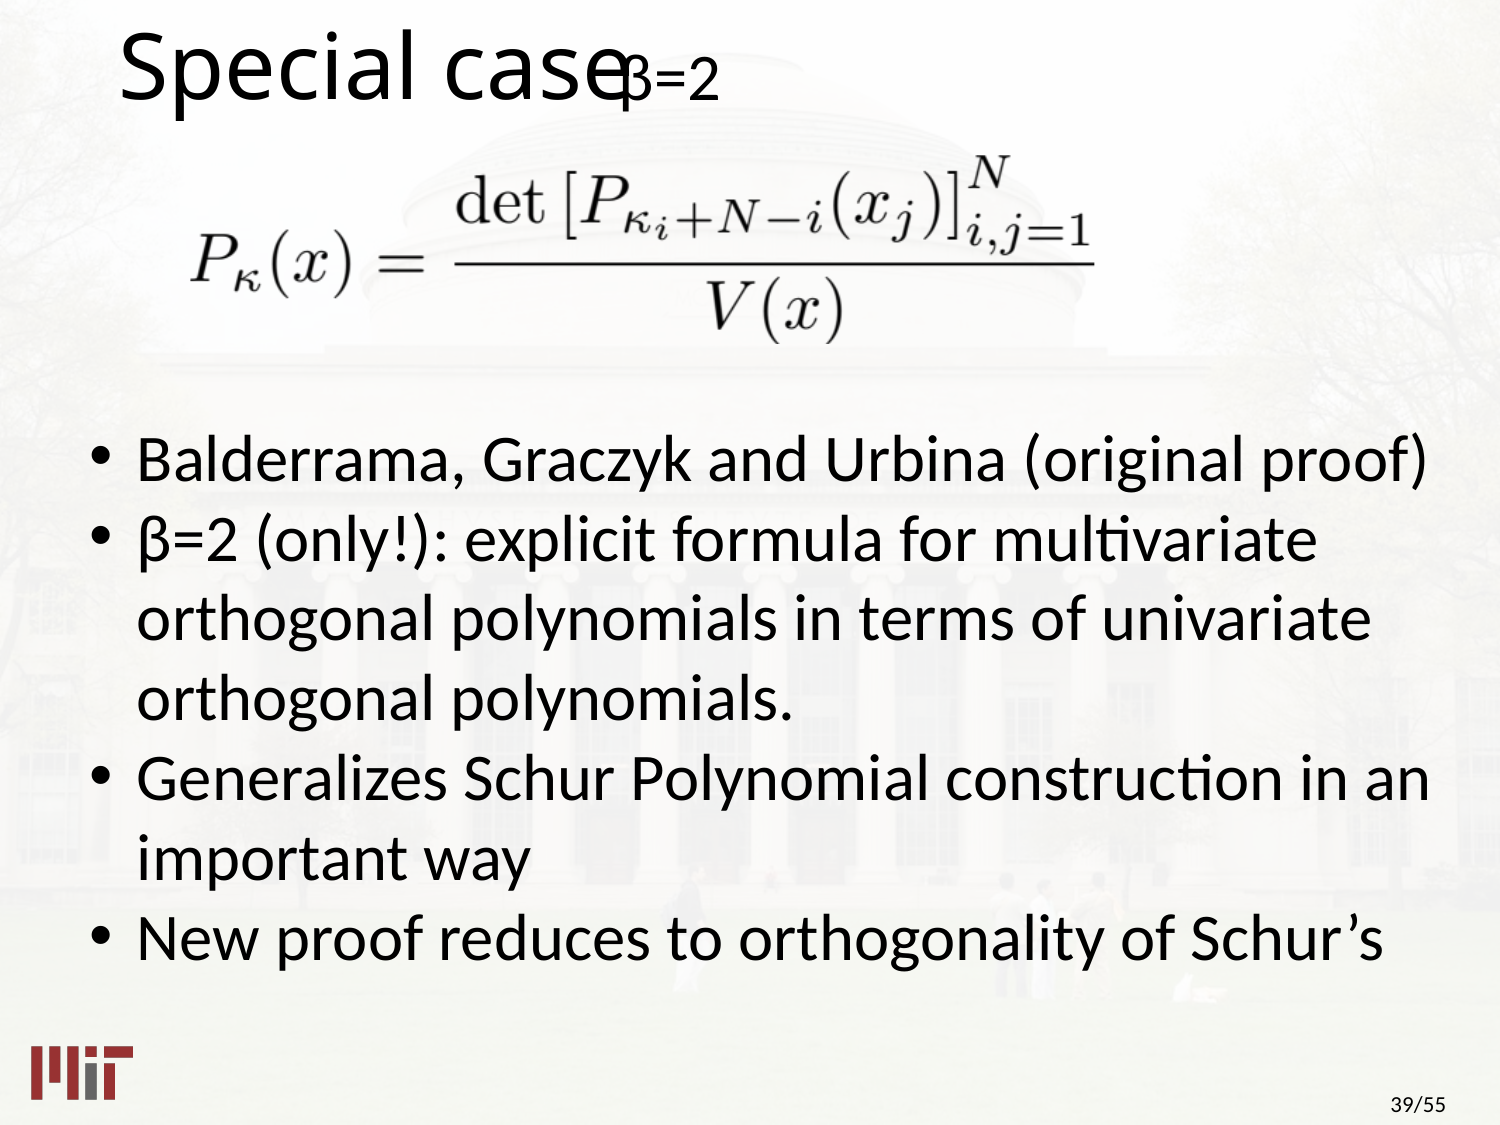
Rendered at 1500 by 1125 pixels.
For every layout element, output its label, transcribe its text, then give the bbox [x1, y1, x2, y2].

text_box β=2 [603, 26, 750, 154]
text_box Balderrama, Graczyk and Urbina (original proof) β=2 (only!): explicit formula for multivariate orthogonal polynomials in terms of univariate orthogonal polynomials. Generalizes Schur Polynomial construction in an important way New proof reduces to orthogonality of Schur’s [75, 406, 1459, 1027]
title Special case [103, 0, 1500, 179]
picture [26, 1042, 137, 1103]
picture [190, 154, 1095, 344]
